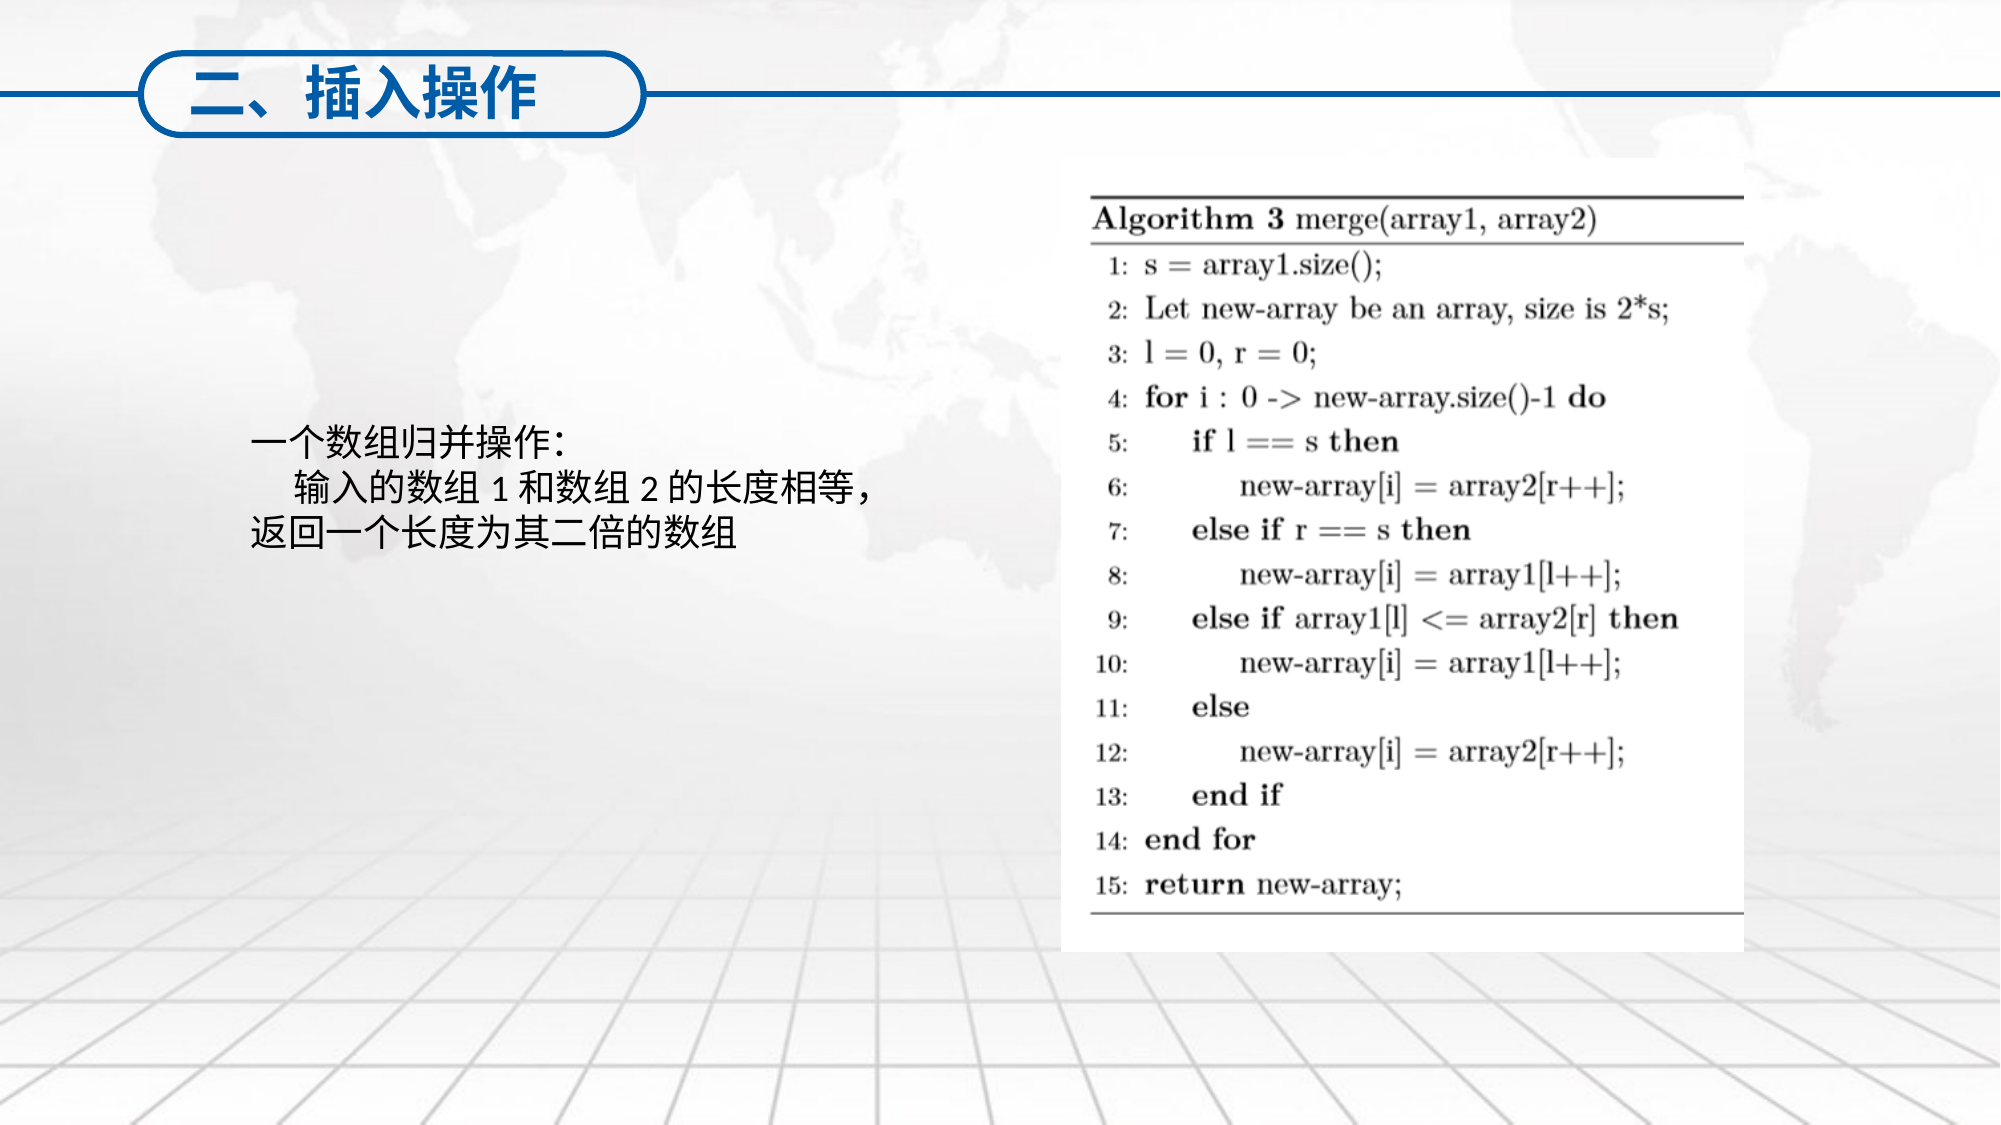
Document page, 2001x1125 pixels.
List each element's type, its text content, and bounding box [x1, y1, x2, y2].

picture [0, 0, 2001, 1125]
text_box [109, 49, 644, 136]
text_box 一个数组归并操作： 输入的数组1和数组2的长度相等，返回一个长度为其二倍的数组 [236, 411, 929, 562]
